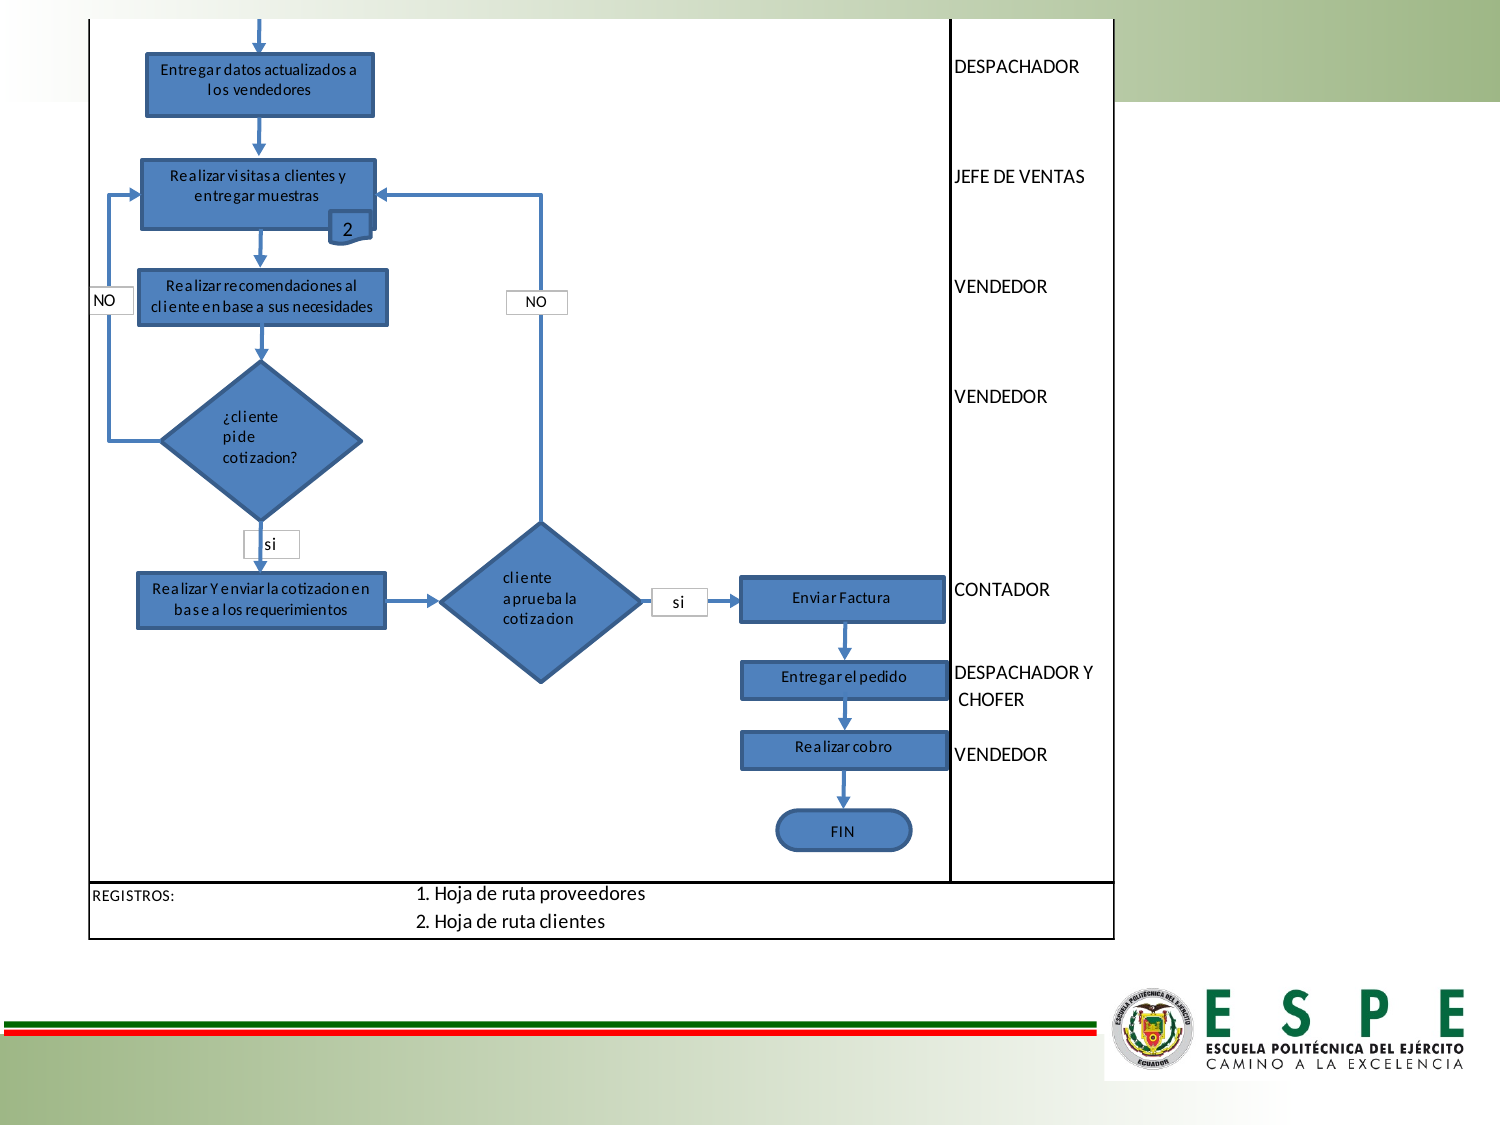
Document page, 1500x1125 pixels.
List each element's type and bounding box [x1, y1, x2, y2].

picture [1104, 976, 1483, 1081]
picture [87, 18, 1117, 941]
